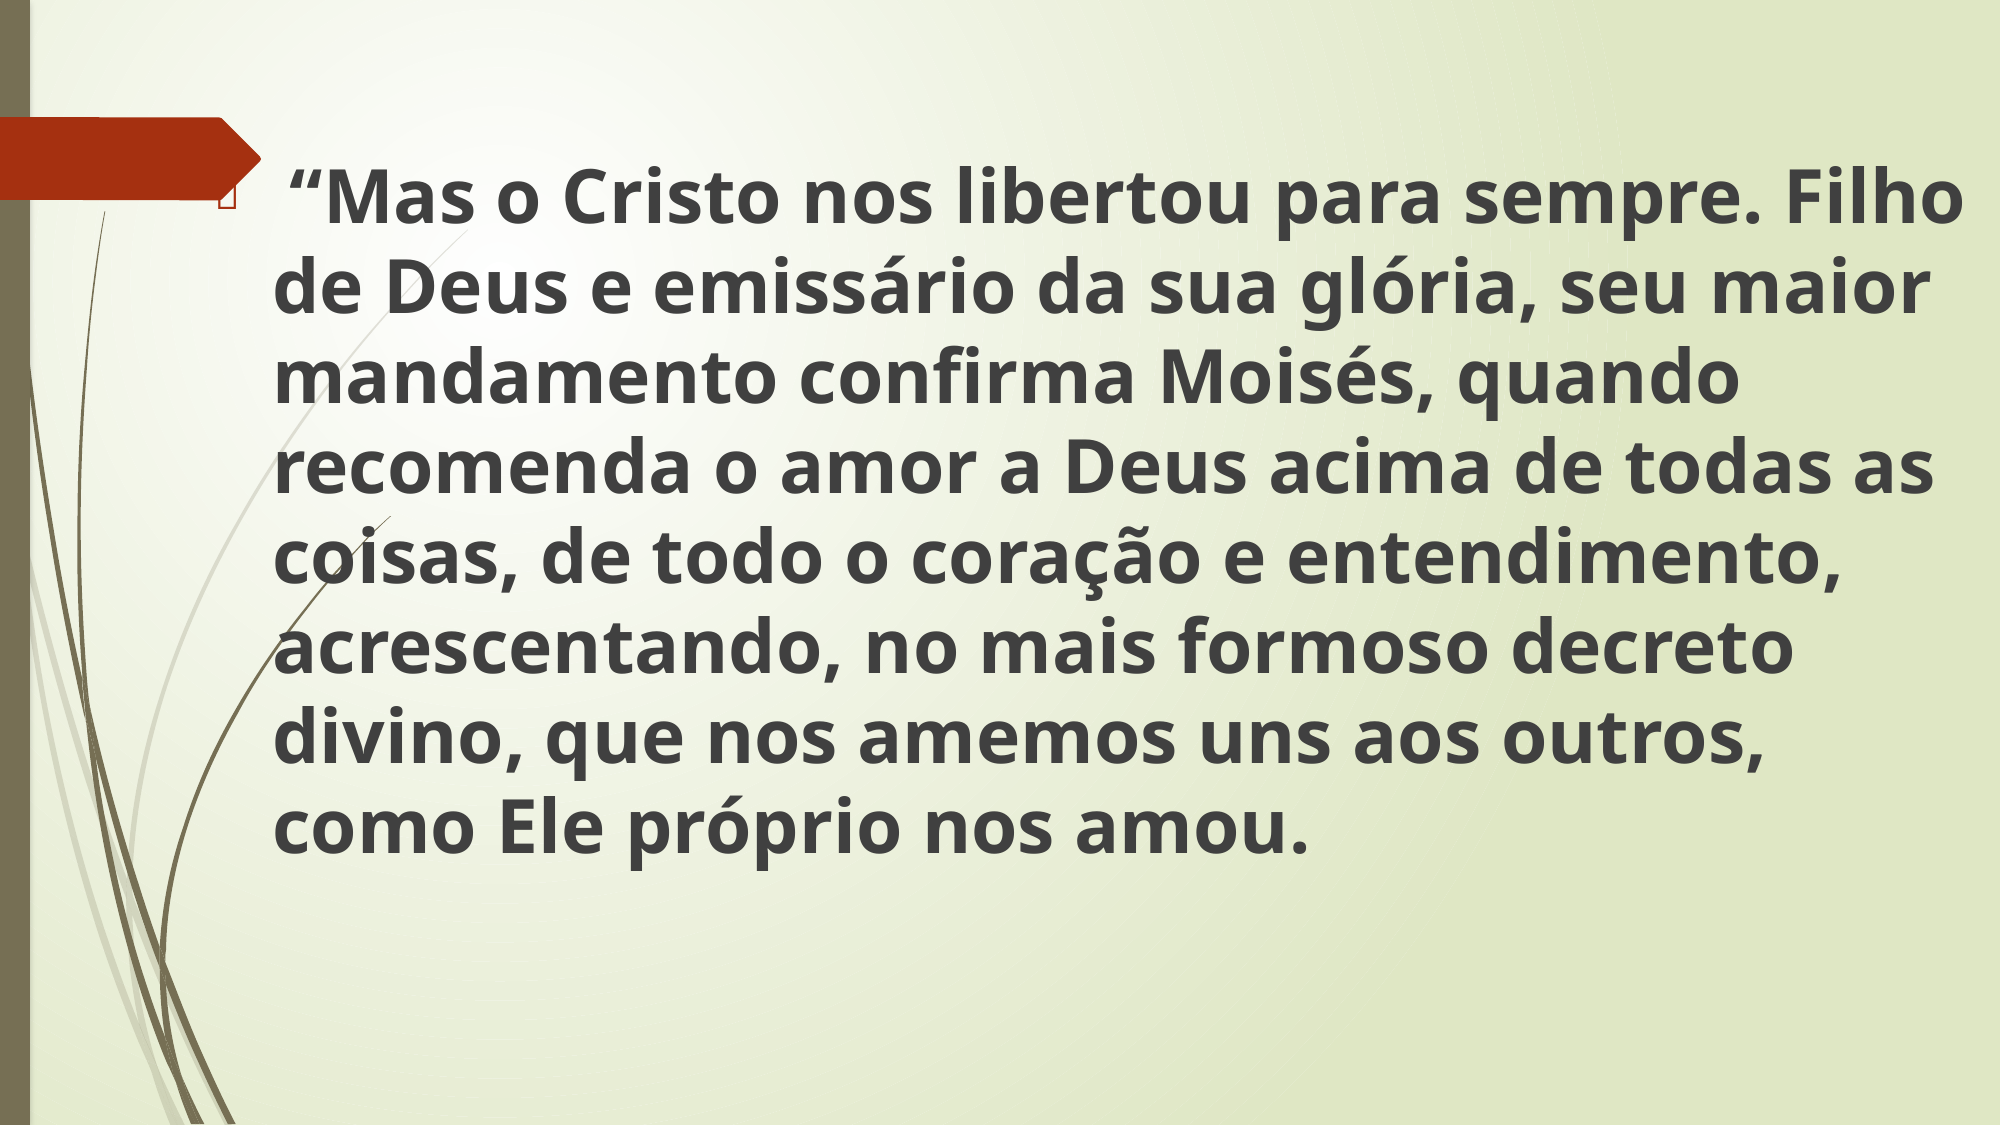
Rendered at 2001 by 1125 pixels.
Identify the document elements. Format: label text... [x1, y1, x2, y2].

list “Mas o Cristo nos libertou para sempre. Filho de Deus e emissário da sua glória, seu maior mandamento confirma Moisés, quando recomenda o amor a Deus acima de todas as coisas, de todo o coração e entendimento, acrescentando, no mais formoso decreto divino, que nos amemos uns aos outros, como Ele próprio nos amou. [201, 0, 2000, 1125]
